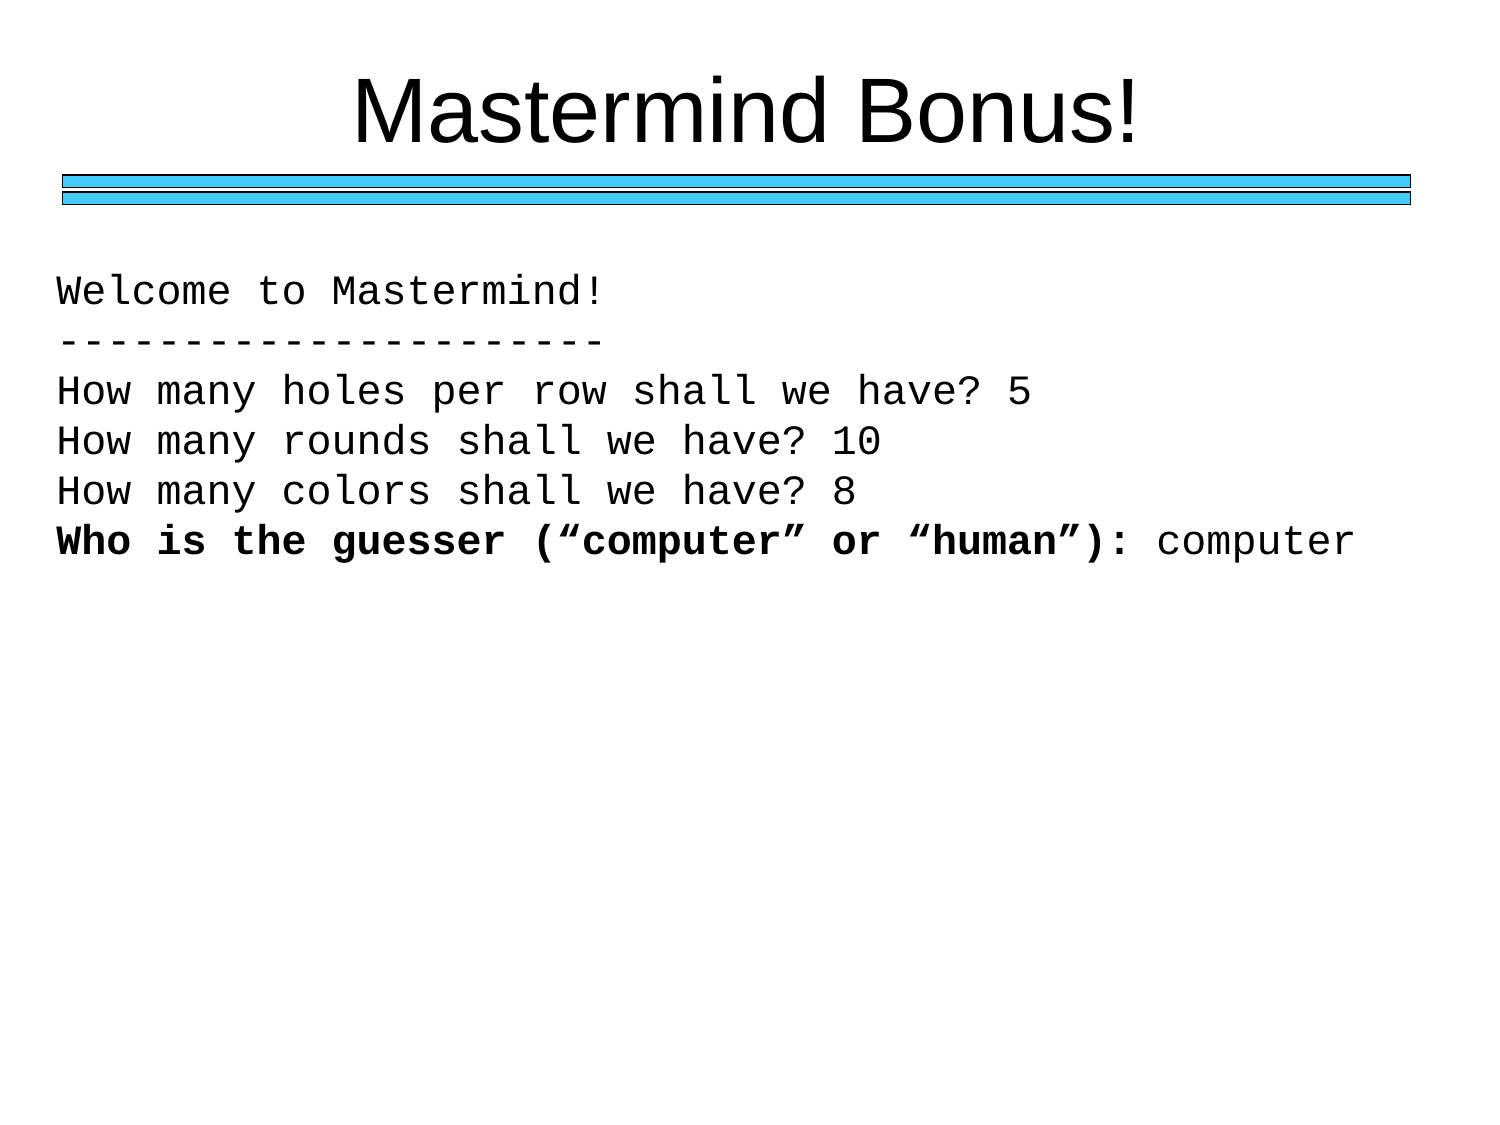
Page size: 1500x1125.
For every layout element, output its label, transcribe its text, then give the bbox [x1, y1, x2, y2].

title Mastermind Bonus! [112, 0, 1388, 173]
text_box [62, 174, 1411, 205]
text_box Welcome to Mastermind! ---------------------- How many holes per row shall we have? 5 How many rounds shall we have? 10 How many colors shall we have? 8 Who is the guesser (“computer” or “human”): computer [49, 262, 1413, 567]
